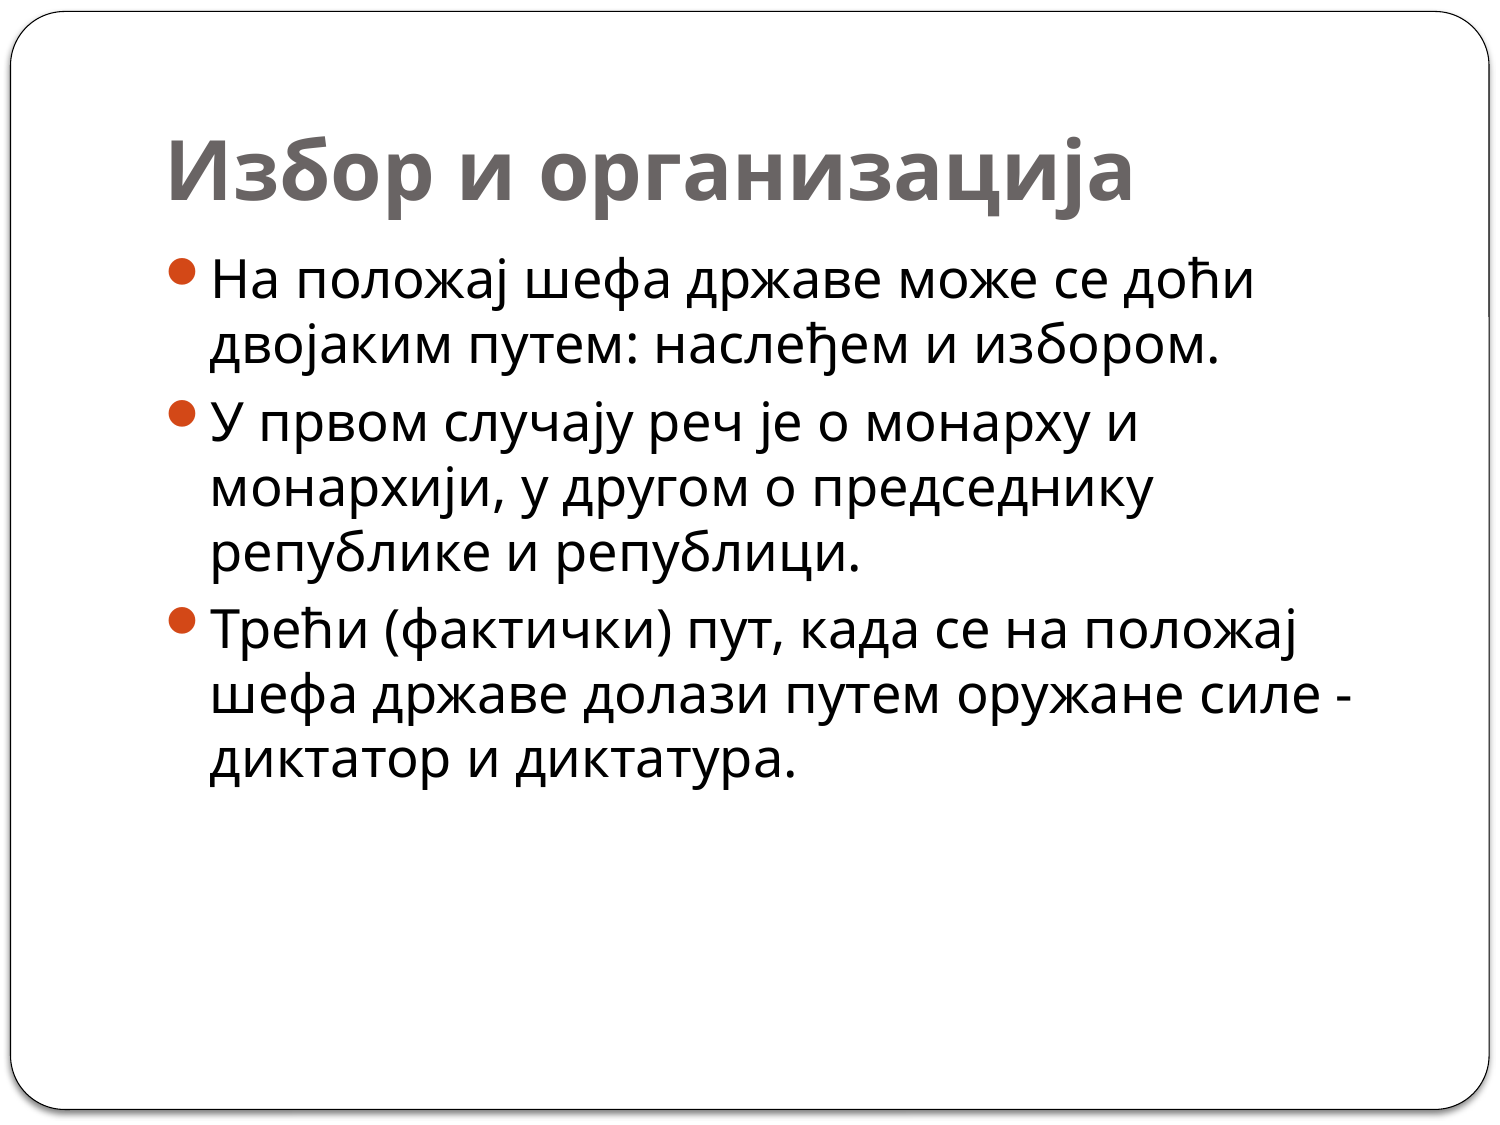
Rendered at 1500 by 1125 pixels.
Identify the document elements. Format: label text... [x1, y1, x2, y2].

title Избор и организација [150, 45, 1425, 233]
list На положај шефа државе може се доћи двојаким путем: наслеђем и избором. У првом случају реч je о монарху и монархији, у другом о председнику републике и републици. Трећи (фактички) пут, када се на положај шефа државе долази путем оружане силе - диктатор и диктатура. [150, 237, 1425, 988]
